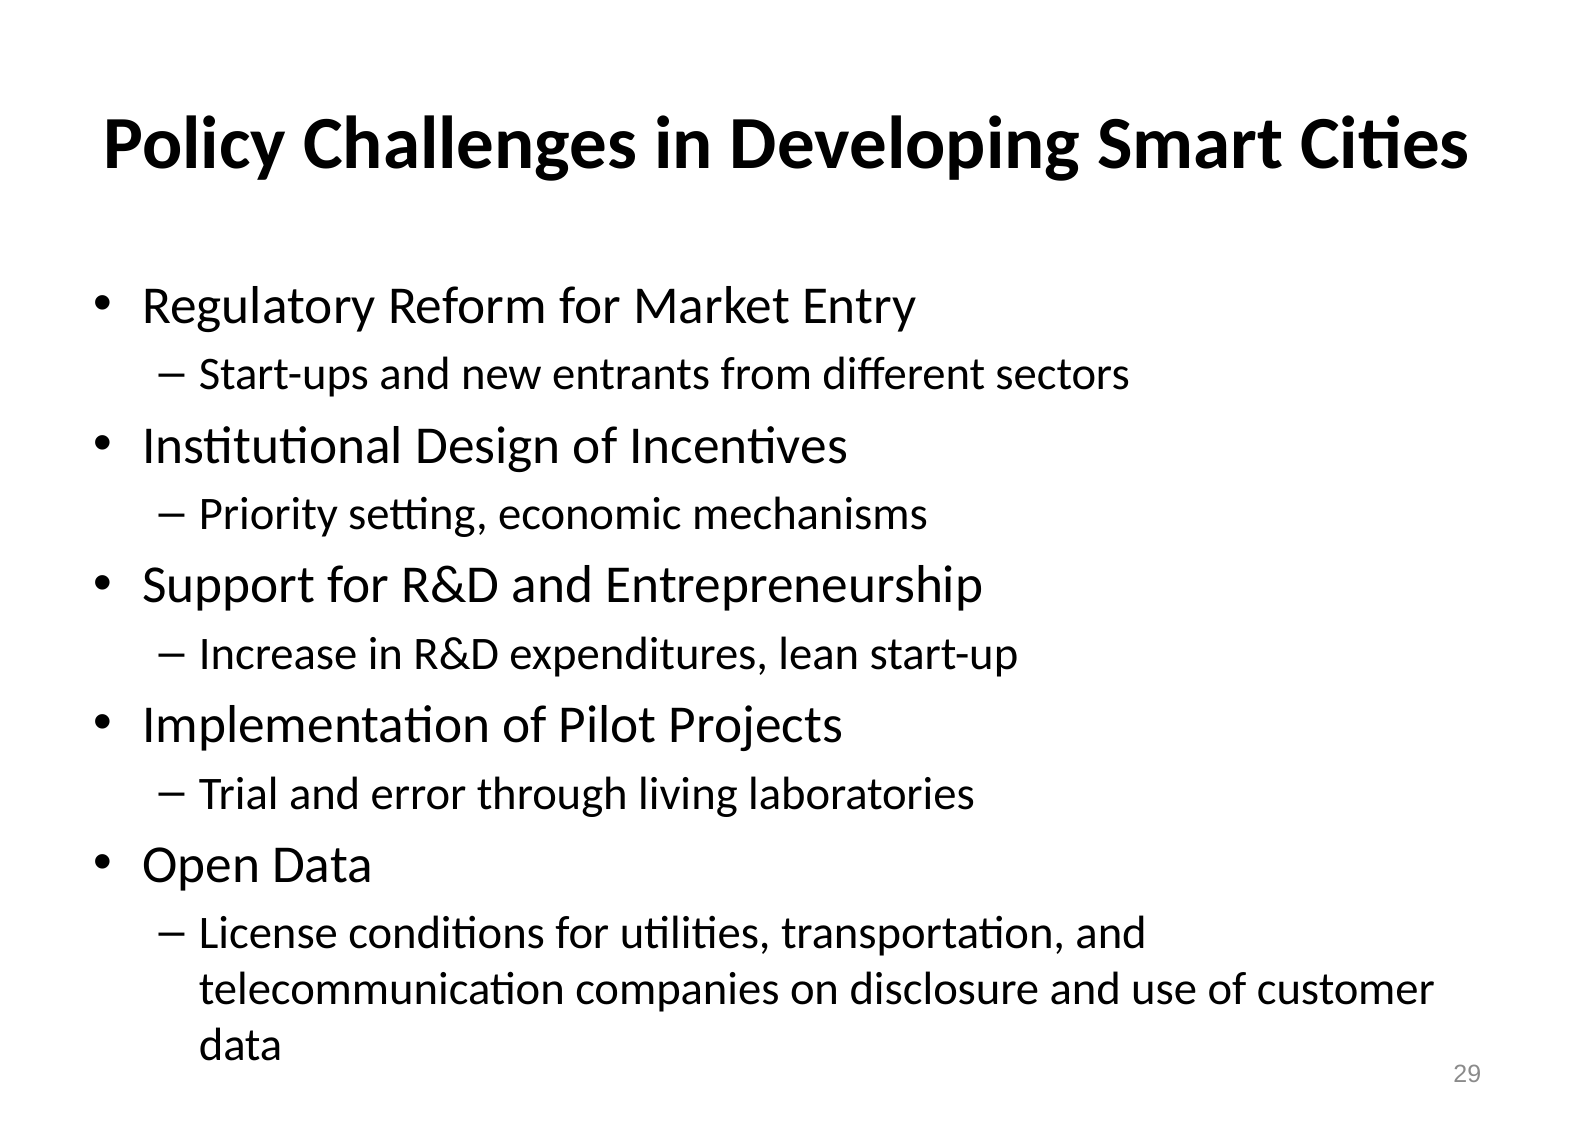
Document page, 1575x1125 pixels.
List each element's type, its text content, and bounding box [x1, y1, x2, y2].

title Policy Challenges in Developing Smart Cities [78, 45, 1497, 233]
list Regulatory Reform for Market Entry Start-ups and new entrants from different sectors Institutional Design of Incentives Priority setting, economic mechanisms Support for R&D and Entrepreneurship Increase in R&D expenditures, lean start-up Implementation of Pilot Projects Trial and error through living laboratories Open Data License conditions for utilities, transportation, and telecommunication companies on disclosure and use of customer data [78, 262, 1515, 1085]
slide_number 28 [1128, 1042, 1497, 1103]
